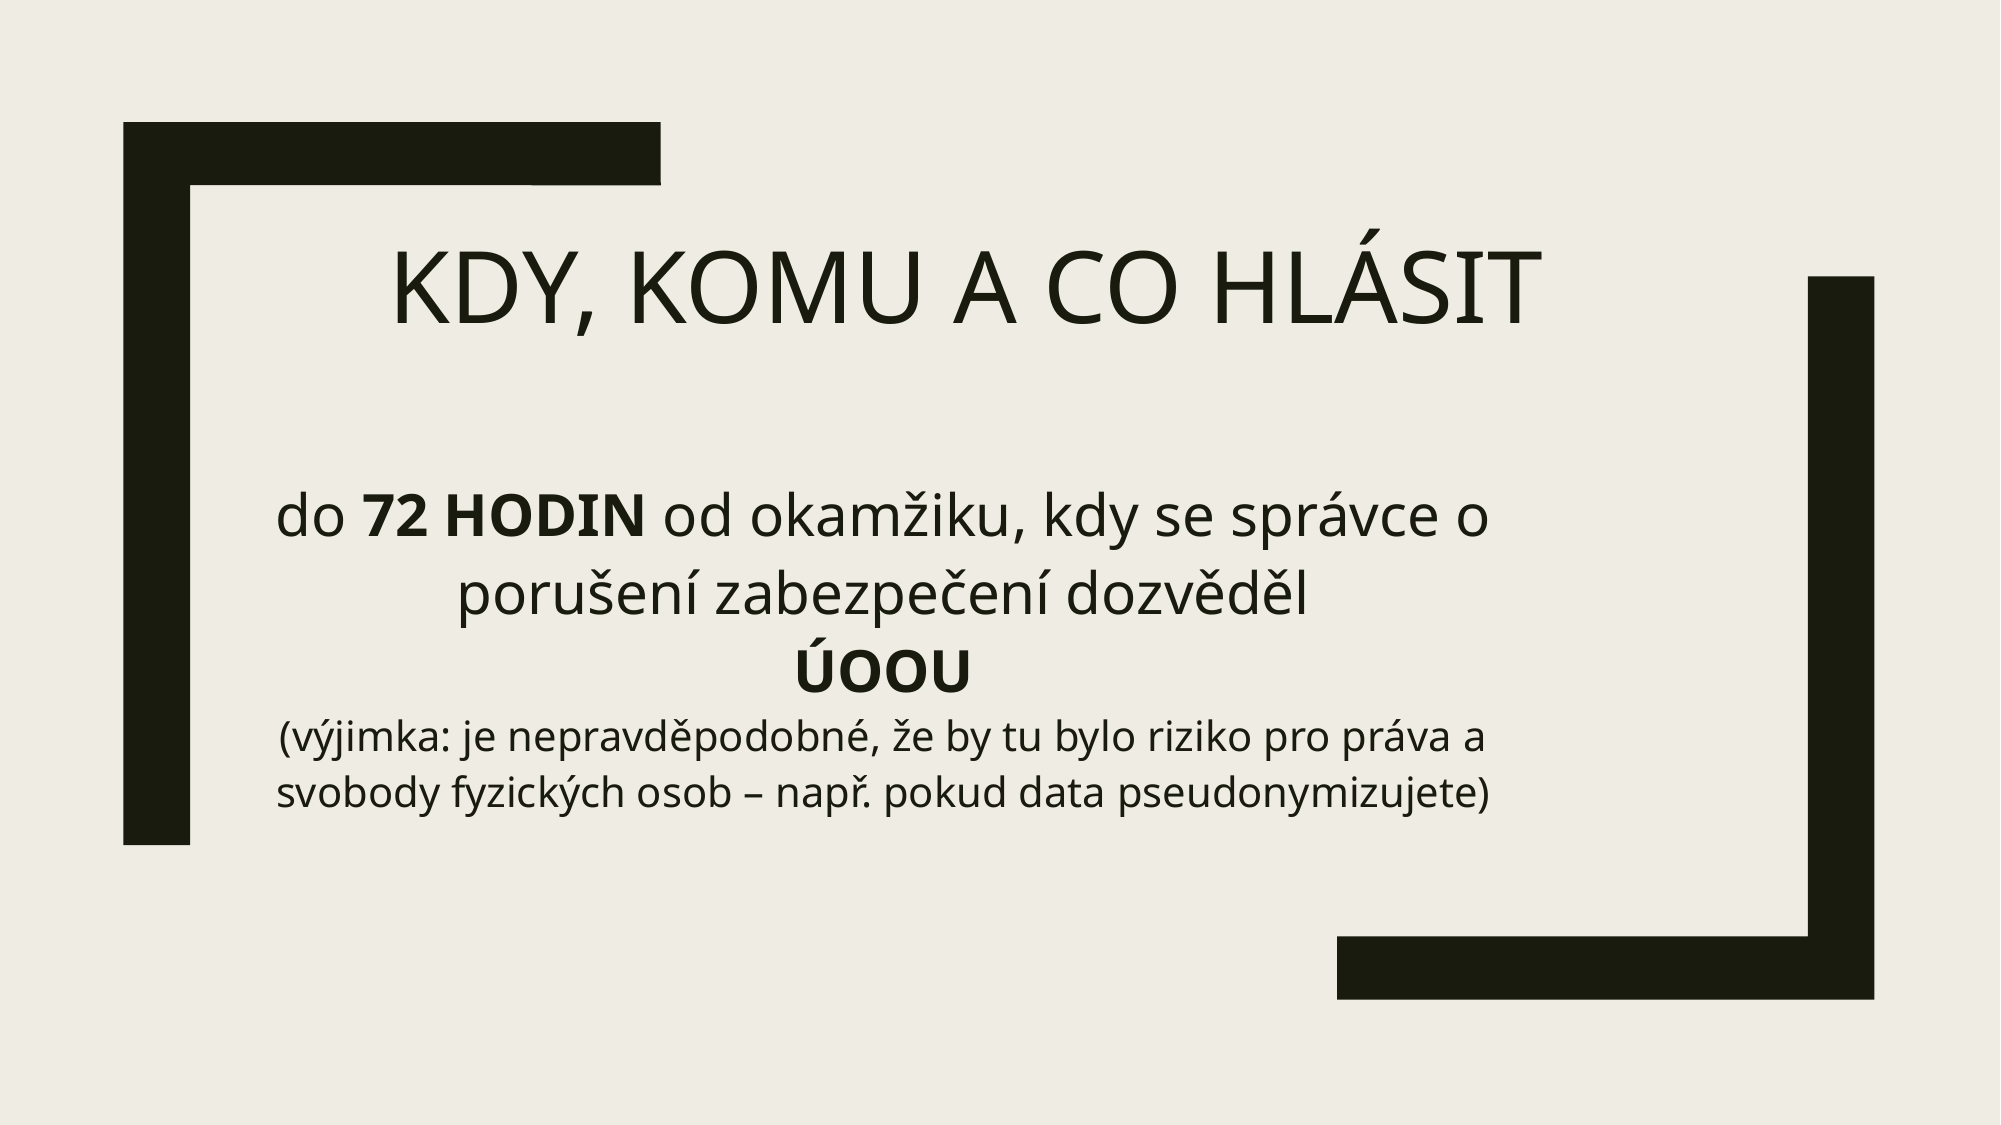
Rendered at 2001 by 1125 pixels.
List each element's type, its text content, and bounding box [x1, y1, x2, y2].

title Kdy, komu a co hlásit [247, 193, 1686, 353]
subtitle do 72 HODIN od okamžiku, kdy se správce o porušení zabezpečení dozvěděl ÚOOU (výjimka: je nepravděpodobné, že by tu bylo riziko pro práva a svobody fyzických osob – např. pokud data pseudonymizujete) [260, 461, 1507, 941]
